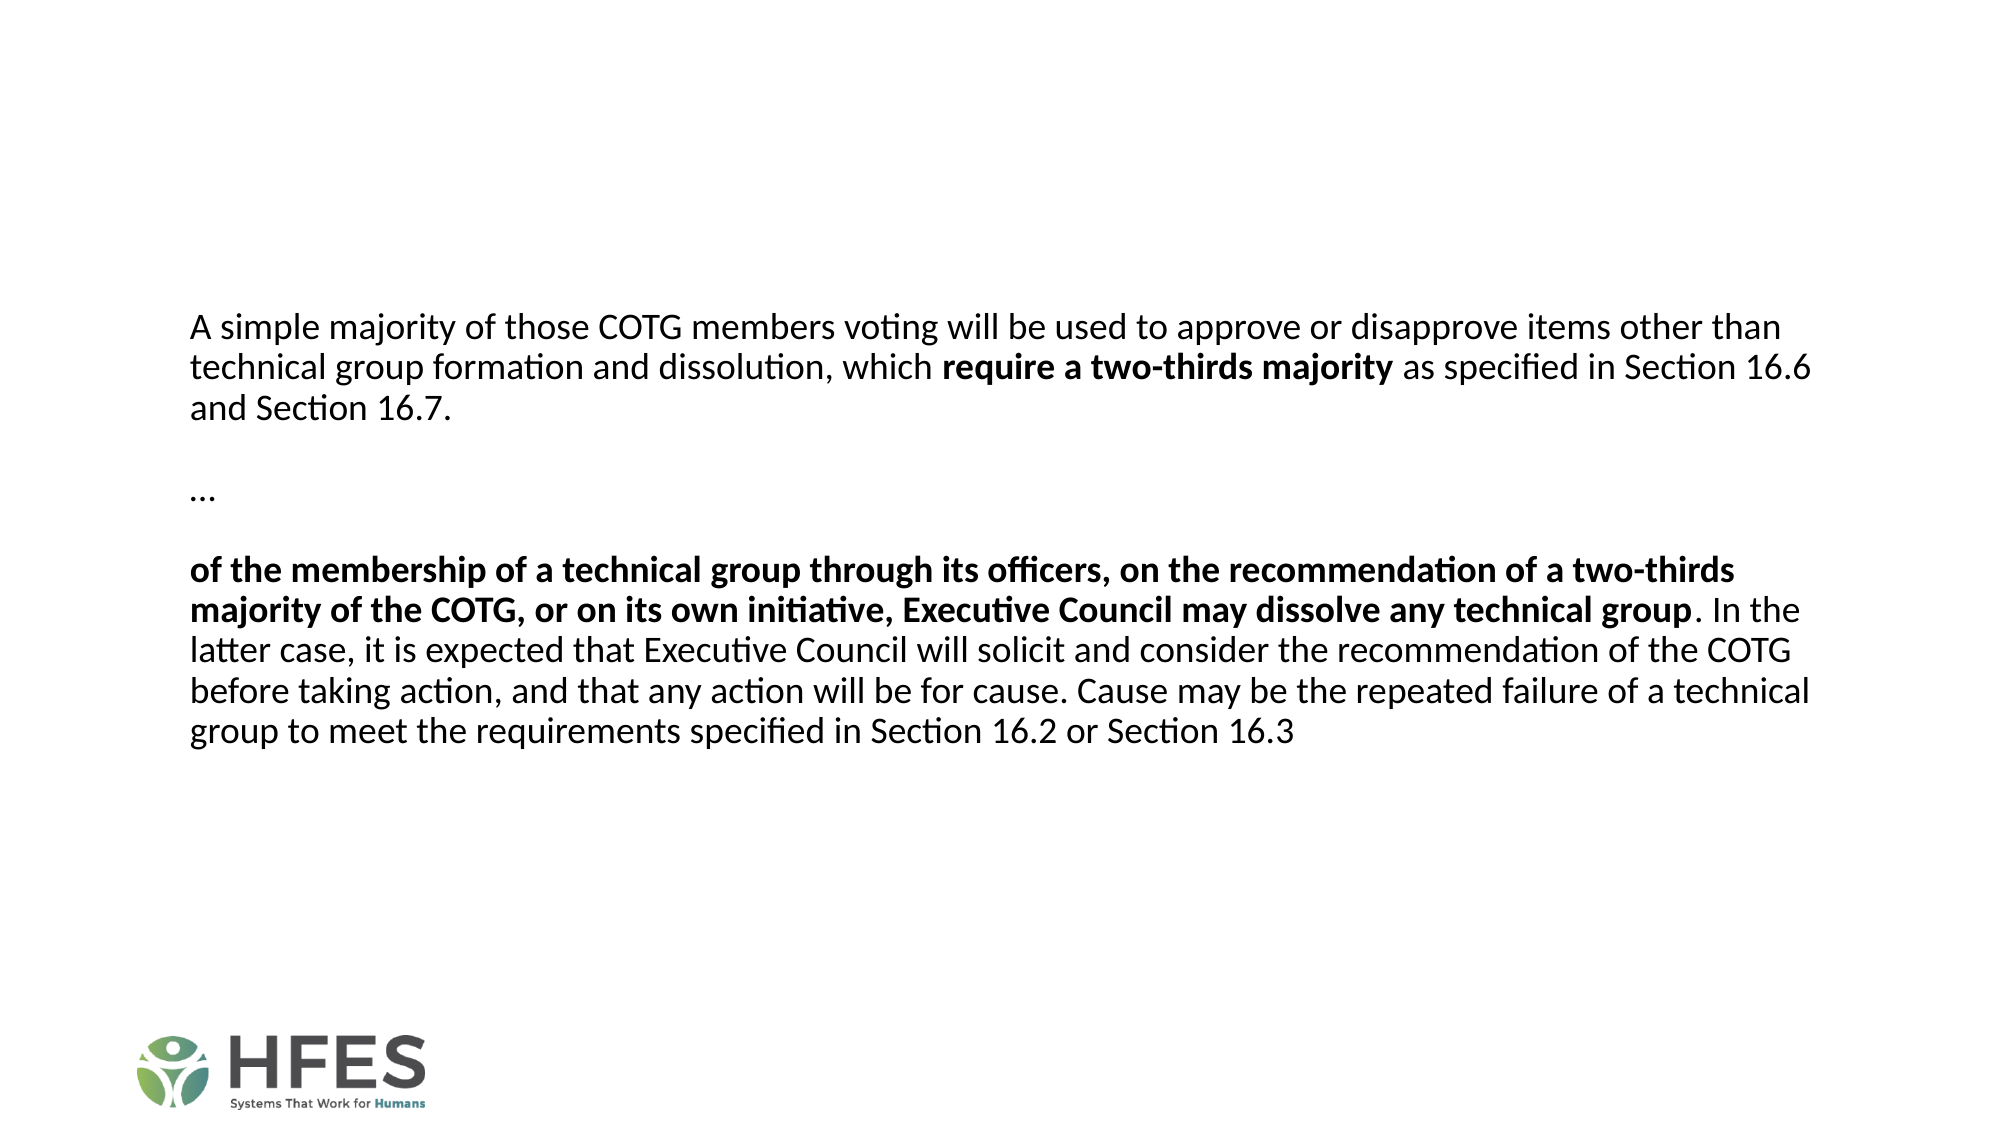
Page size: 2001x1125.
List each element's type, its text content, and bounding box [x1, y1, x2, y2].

picture [137, 1035, 425, 1110]
list A simple majority of those COTG members voting will be used to approve or disapprove items other than technical group formation and dissolution, which require a two-thirds majority as specified in Section 16.6 and Section 16.7. … of the membership of a technical group through its officers, on the recommendation of a two-thirds majority of the COTG, or on its own initiative, Executive Council may dissolve any technical group. In the latter case, it is expected that Executive Council will solicit and consider the recommendation of the COTG before taking action, and that any action will be for cause. Cause may be the repeated failure of a technical group to meet the requirements specified in Section 16.2 or Section 16.3 [137, 299, 1863, 1014]
